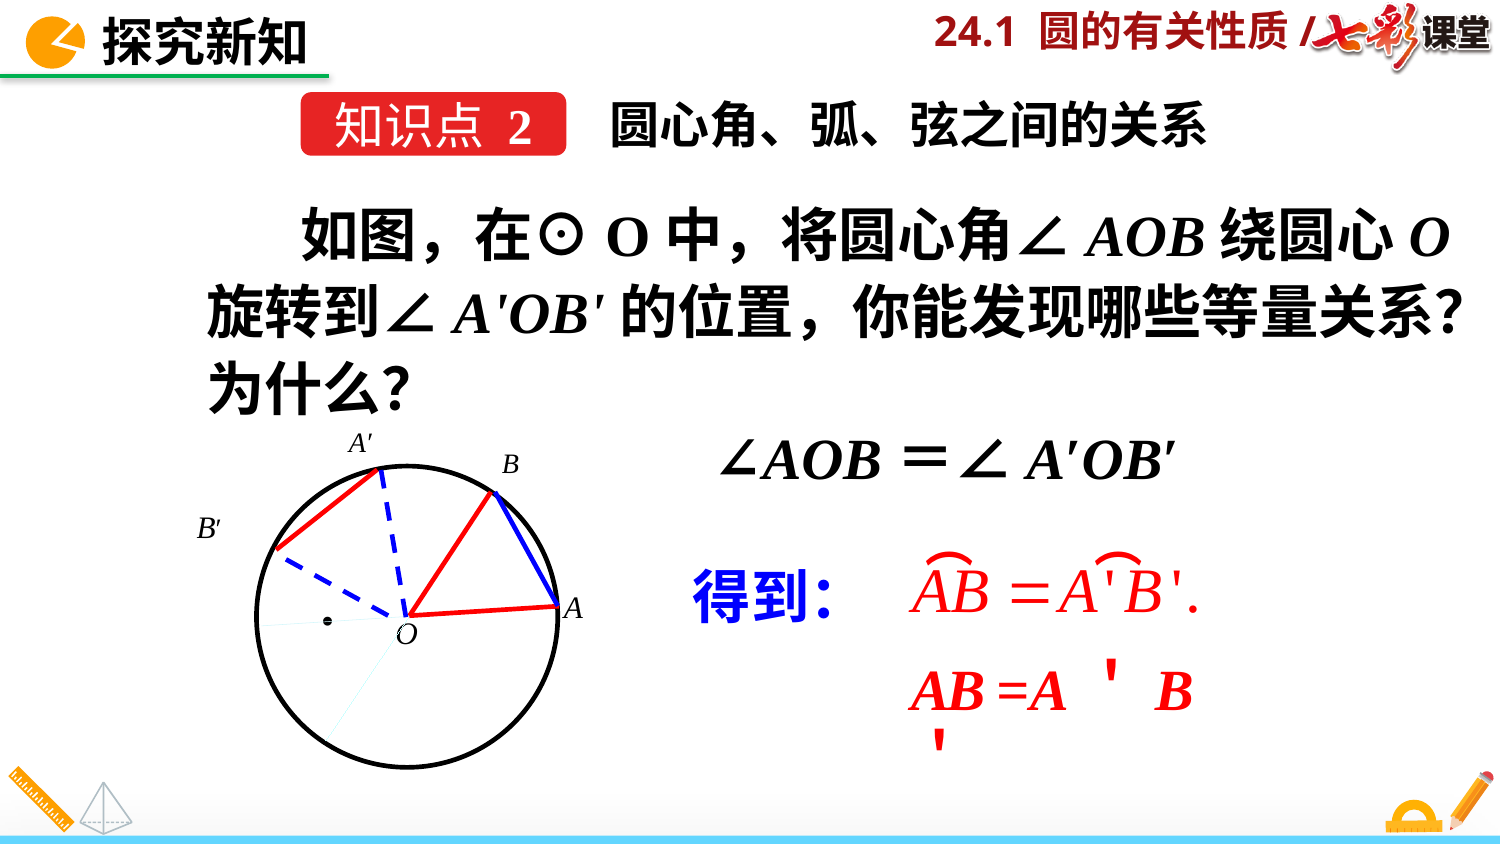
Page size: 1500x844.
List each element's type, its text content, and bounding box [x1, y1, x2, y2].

text_box A′ [334, 430, 414, 466]
text_box ∠AOB＝∠A′OB′ [698, 430, 1319, 499]
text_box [274, 491, 560, 683]
text_box A [564, 579, 603, 632]
text_box [25, 16, 77, 69]
text_box B′ [181, 499, 268, 552]
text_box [676, 508, 1230, 640]
text_box 圆心角、弧、弦之间的关系 [595, 86, 1225, 161]
text_box 探究新知 [86, 2, 325, 75]
text_box · [256, 558, 269, 677]
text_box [275, 465, 407, 618]
picture [1307, 0, 1496, 75]
text_box · [409, 466, 489, 490]
text_box AB =A＇B＇ [896, 644, 1261, 799]
text_box B [487, 438, 550, 487]
text_box · [276, 691, 538, 768]
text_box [300, 91, 567, 162]
text_box [58, 23, 85, 49]
text_box 如图，在⊙O中，将圆心角∠AOB绕圆心O旋转到∠A'OB'的位置，你能发现哪些等量关系？为什么？ [191, 183, 1474, 430]
